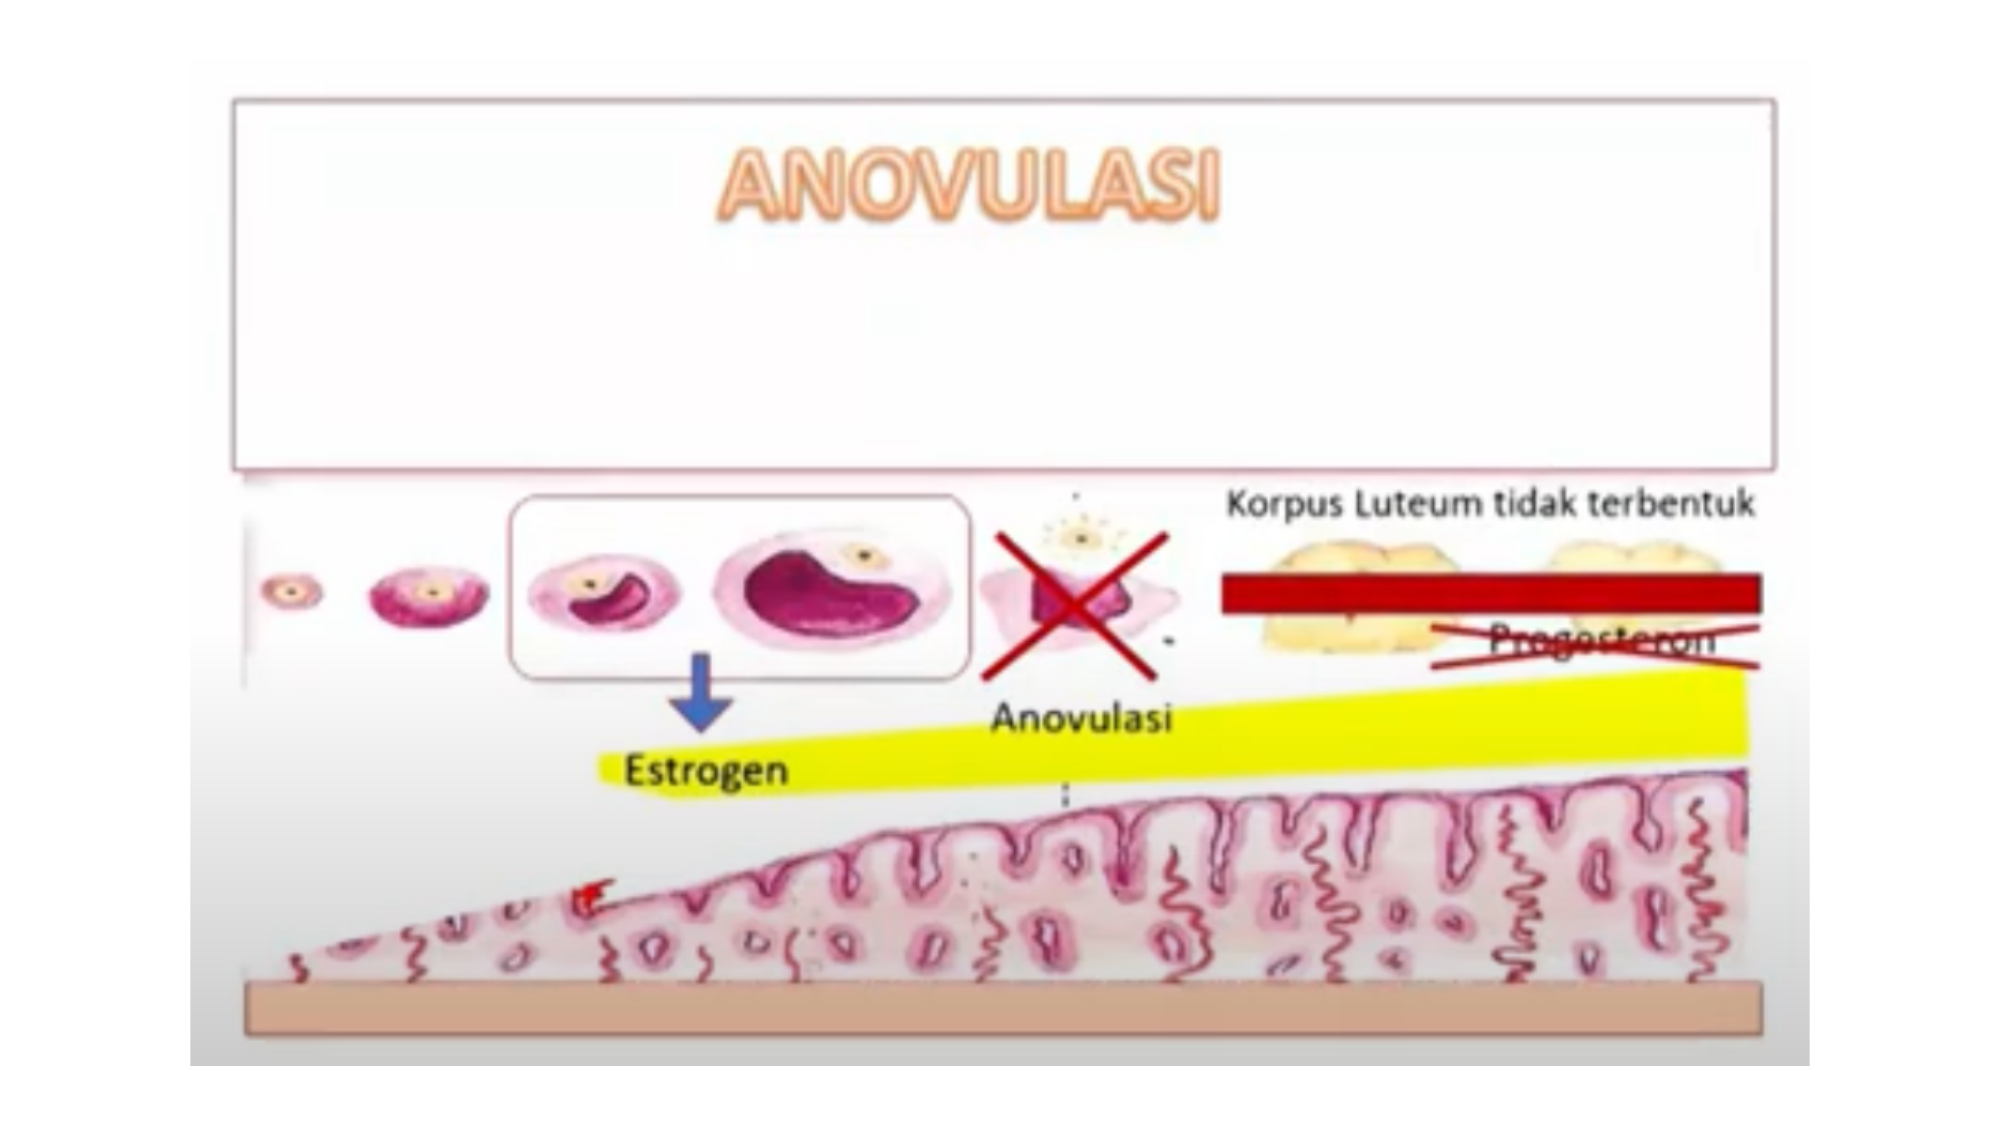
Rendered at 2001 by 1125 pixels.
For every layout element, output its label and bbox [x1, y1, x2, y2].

list [190, 59, 1810, 1066]
